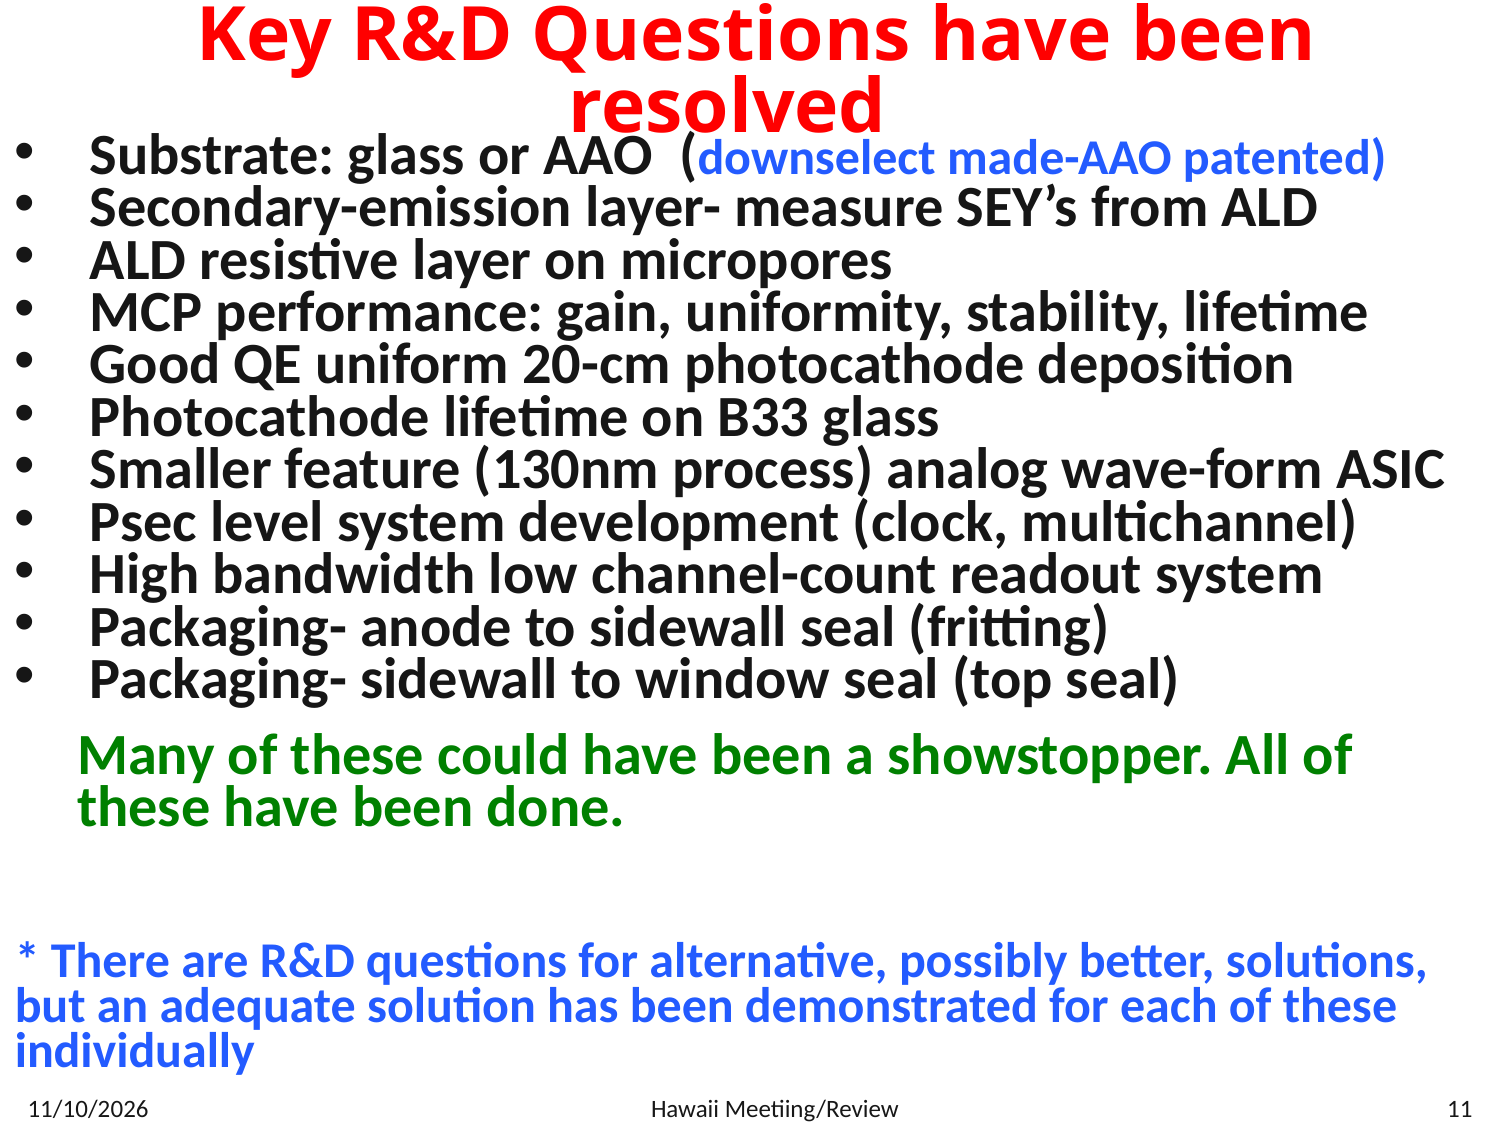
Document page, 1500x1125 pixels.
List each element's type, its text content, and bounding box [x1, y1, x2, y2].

text_box Many of these could have been a showstopper. All of these have been done. [62, 724, 1388, 845]
footer Hawaii Meetiing/Review [537, 1084, 1013, 1125]
text_box * There are R&D questions for alternative, possibly better, solutions, but an adequate solution has been demonstrated for each of these individually [0, 934, 1500, 1084]
slide_number 11 [1137, 1084, 1488, 1125]
title Key R&D Questions have been resolved [0, 12, 1500, 124]
text_box Substrate: glass or AAO (downselect made-AAO patented) Secondary-emission layer- measure SEY’s from ALD ALD resistive layer on micropores MCP performance: gain, uniformity, stability, lifetime Good QE uniform 20-cm photocathode deposition Photocathode lifetime on B33 glass Smaller feature (130nm process) analog wave-form ASIC Psec level system development (clock, multichannel) High bandwidth low channel-count readout system Packaging- anode to sidewall seal (fritting) Packaging- sidewall to window seal (top seal) [0, 124, 1500, 769]
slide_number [12, 1084, 363, 1125]
